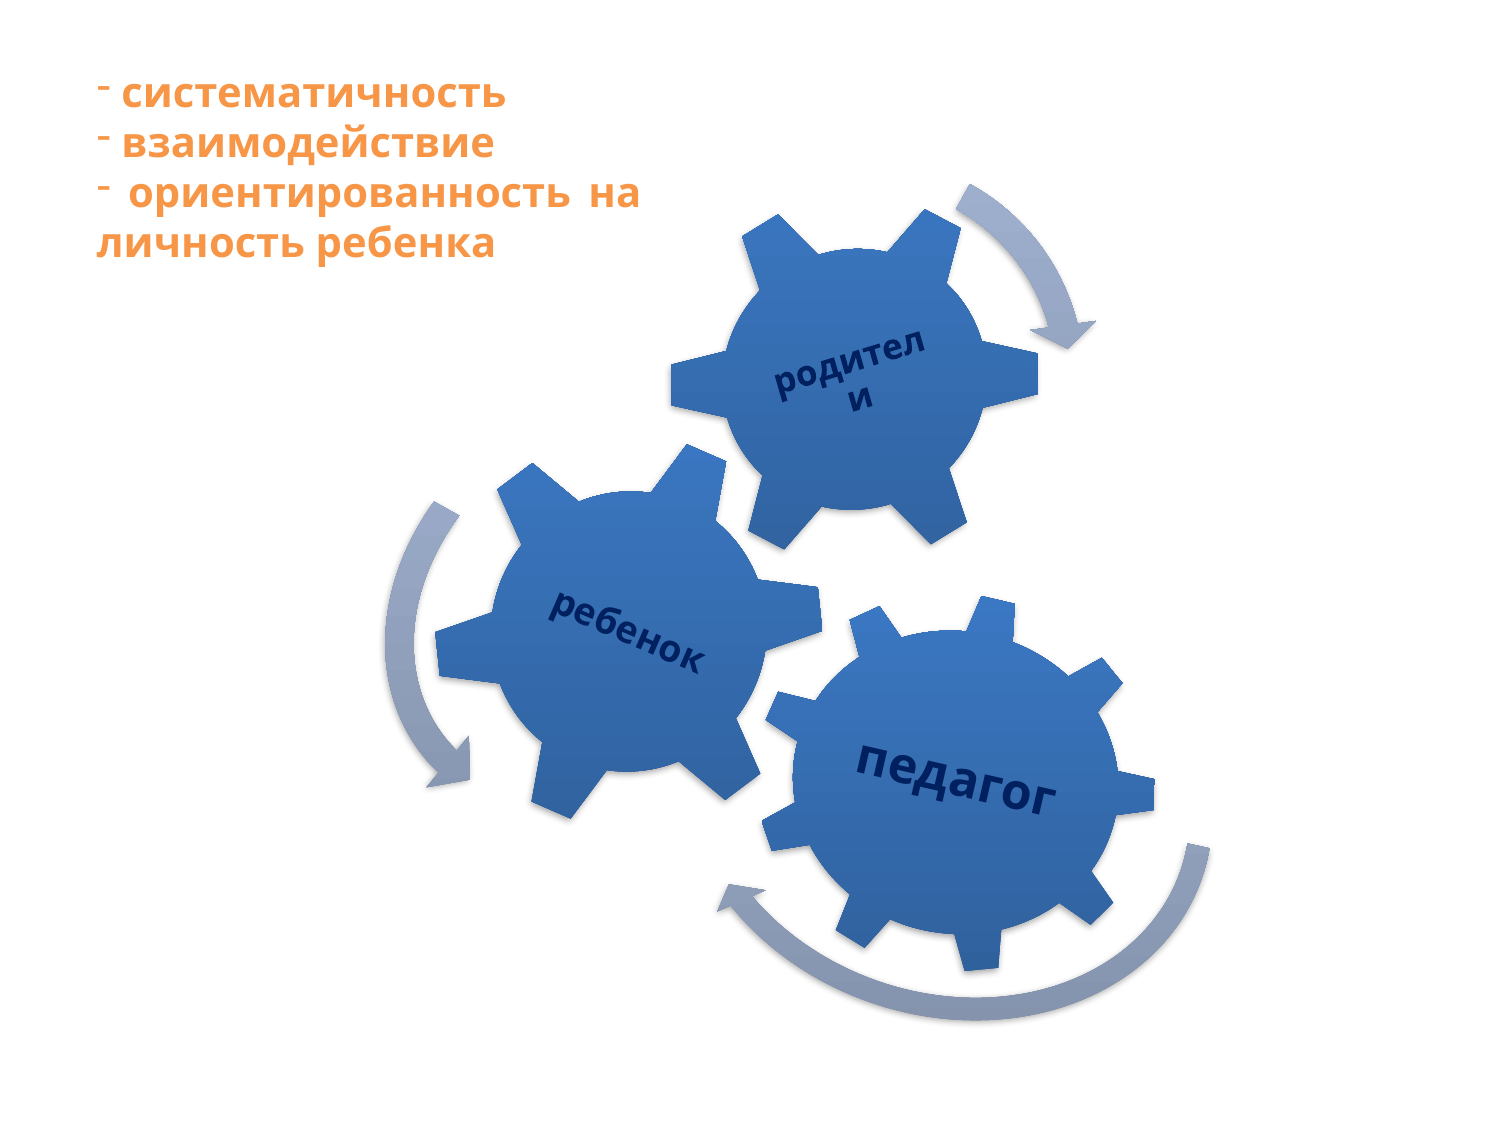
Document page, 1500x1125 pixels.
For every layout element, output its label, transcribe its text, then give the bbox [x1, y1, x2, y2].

text_box систематичность взаимодействие ориентированность на личность ребенка [82, 58, 657, 274]
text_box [105, 152, 1430, 1020]
